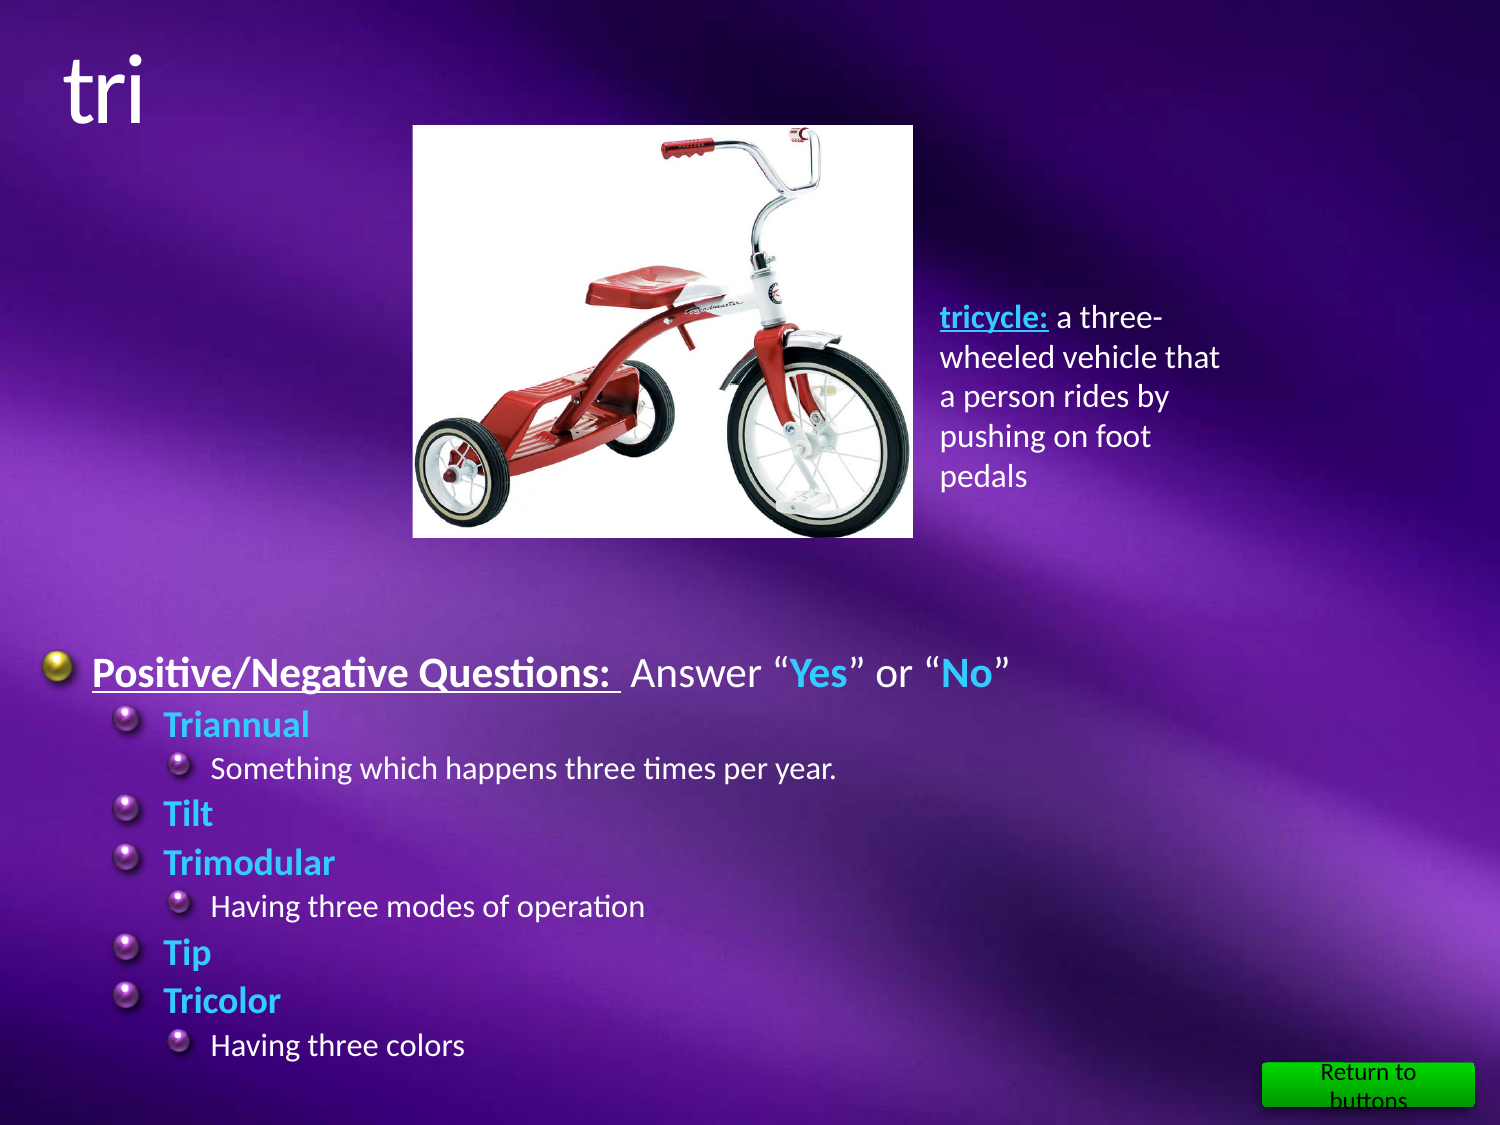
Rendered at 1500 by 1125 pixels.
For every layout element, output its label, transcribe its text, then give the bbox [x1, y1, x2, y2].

title tri [62, 37, 1438, 229]
text_box tricycle: a three-wheeled vehicle that a person rides by pushing on foot pedals [924, 287, 1238, 547]
picture [0, 0, 1500, 1125]
text_box Return to buttons [1262, 1062, 1475, 1108]
list Positive/Negative Questions: Answer “Yes” or “No” Triannual Something which happens three times per year. Tilt Trimodular Having three modes of operation Tip Tricolor Having three colors [37, 312, 1438, 1075]
